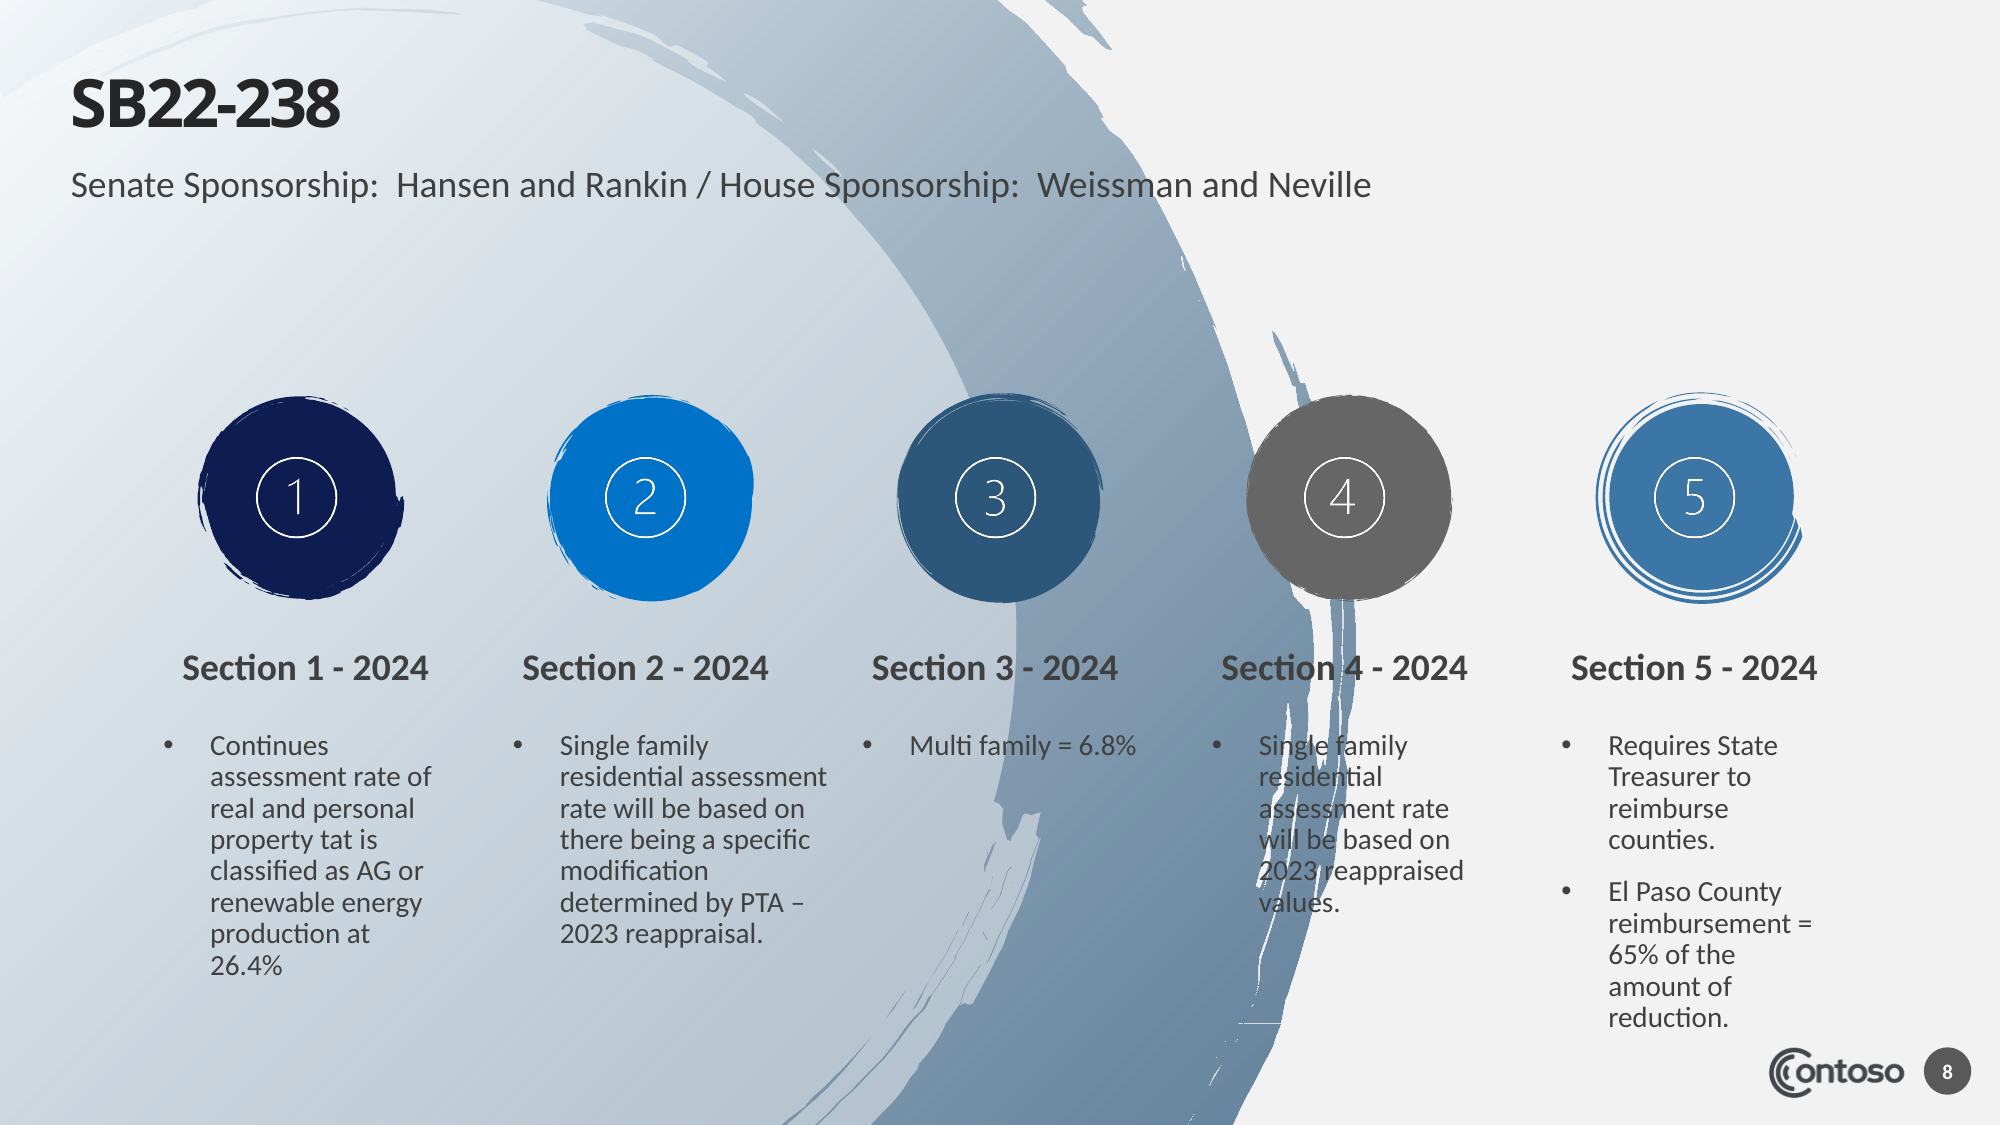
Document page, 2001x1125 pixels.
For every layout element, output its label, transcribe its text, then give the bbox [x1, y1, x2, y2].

picture [944, 446, 1047, 549]
list Requires State Treasurer to reimburse counties. El Paso County reimbursement = 65% of the amount of reduction. [1561, 730, 1828, 1048]
picture [1293, 446, 1396, 549]
list Single family residential assessment rate will be based on 2023 reappraised values. [1211, 730, 1478, 1055]
list Multi family = 6.8% [862, 730, 1143, 1068]
title SB22-238 [70, 70, 1930, 142]
picture [594, 446, 697, 549]
picture [245, 446, 348, 549]
list Section 2 - 2024 [512, 648, 779, 708]
slide_number 8 [1923, 1047, 1972, 1095]
list Section 1 - 2024 [172, 648, 439, 708]
list Senate Sponsorship: Hansen and Rankin / House Sponsorship: Weissman and Neville [70, 165, 1930, 268]
picture [1643, 446, 1746, 549]
list Single family residential assessment rate will be based on there being a specific modification determined by PTA – 2023 reappraisal. [512, 730, 835, 1088]
list Continues assessment rate of real and personal property tat is classified as AG or renewable energy production at 26.4% [163, 730, 444, 997]
list Section 5 - 2024 [1561, 648, 1828, 708]
list Section 4 - 2024 [1211, 648, 1478, 708]
list Section 3 - 2024 [862, 648, 1129, 708]
